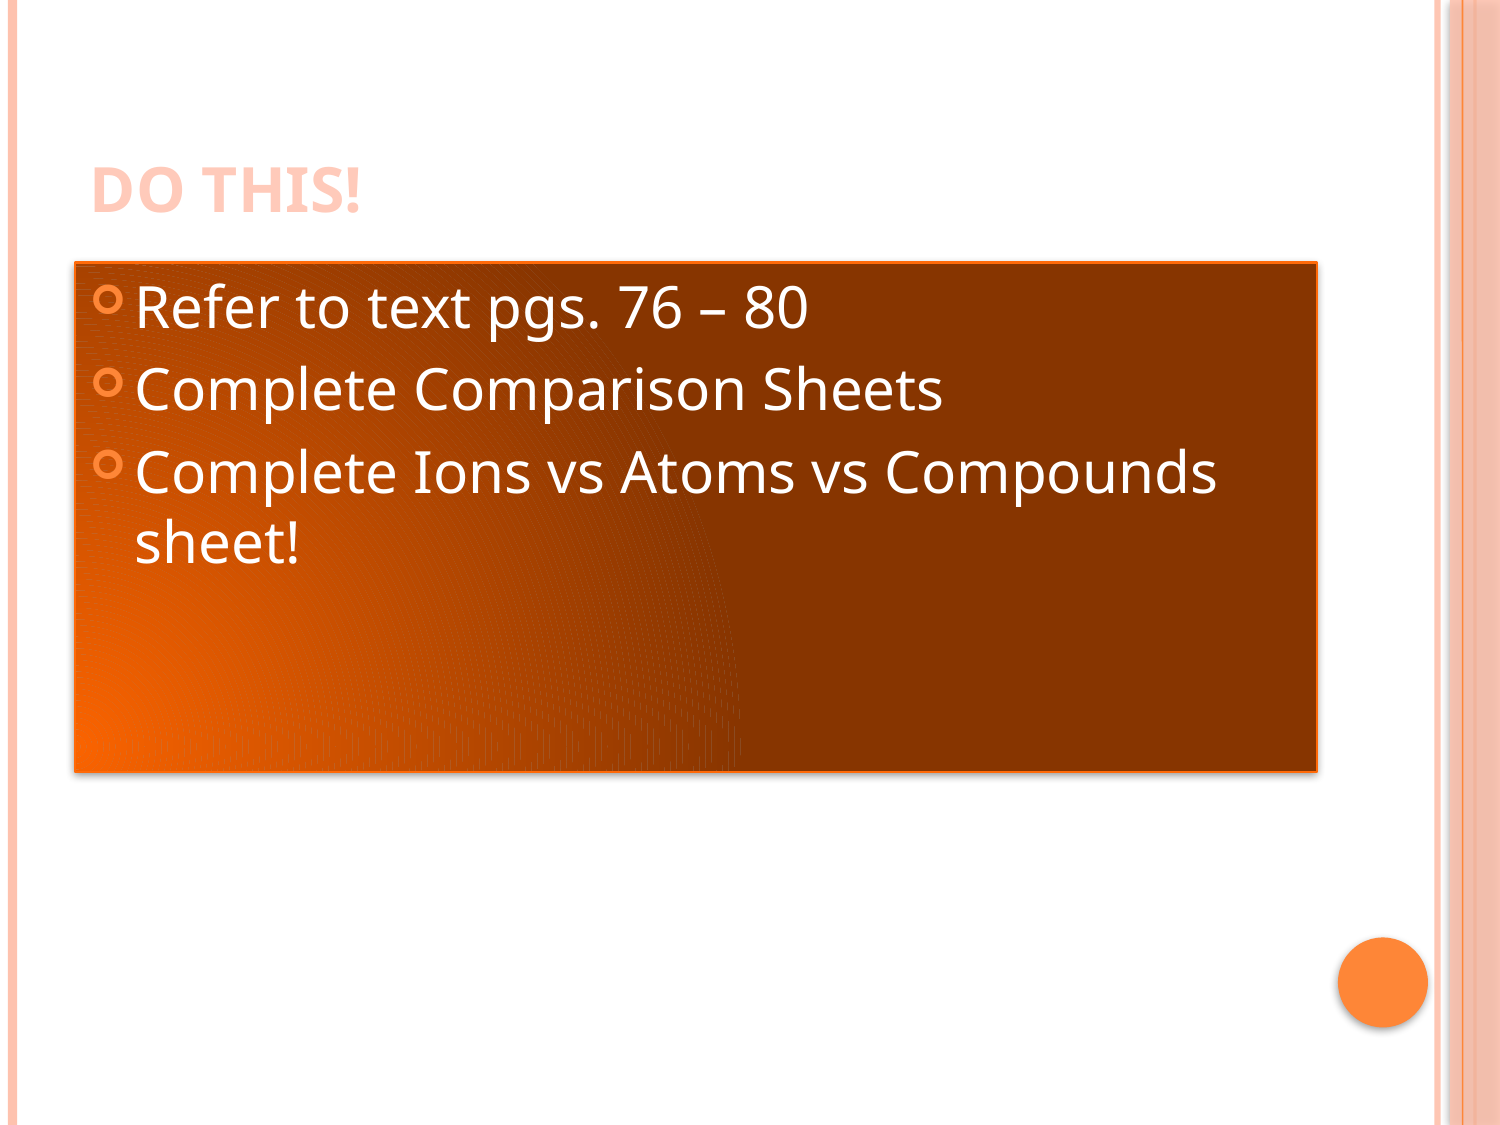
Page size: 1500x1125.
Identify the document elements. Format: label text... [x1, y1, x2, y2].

title DO THIS! [75, 45, 1300, 233]
list Refer to text pgs. 76 – 80 Complete Comparison Sheets Complete Ions vs Atoms vs Compounds sheet! [74, 261, 1318, 773]
